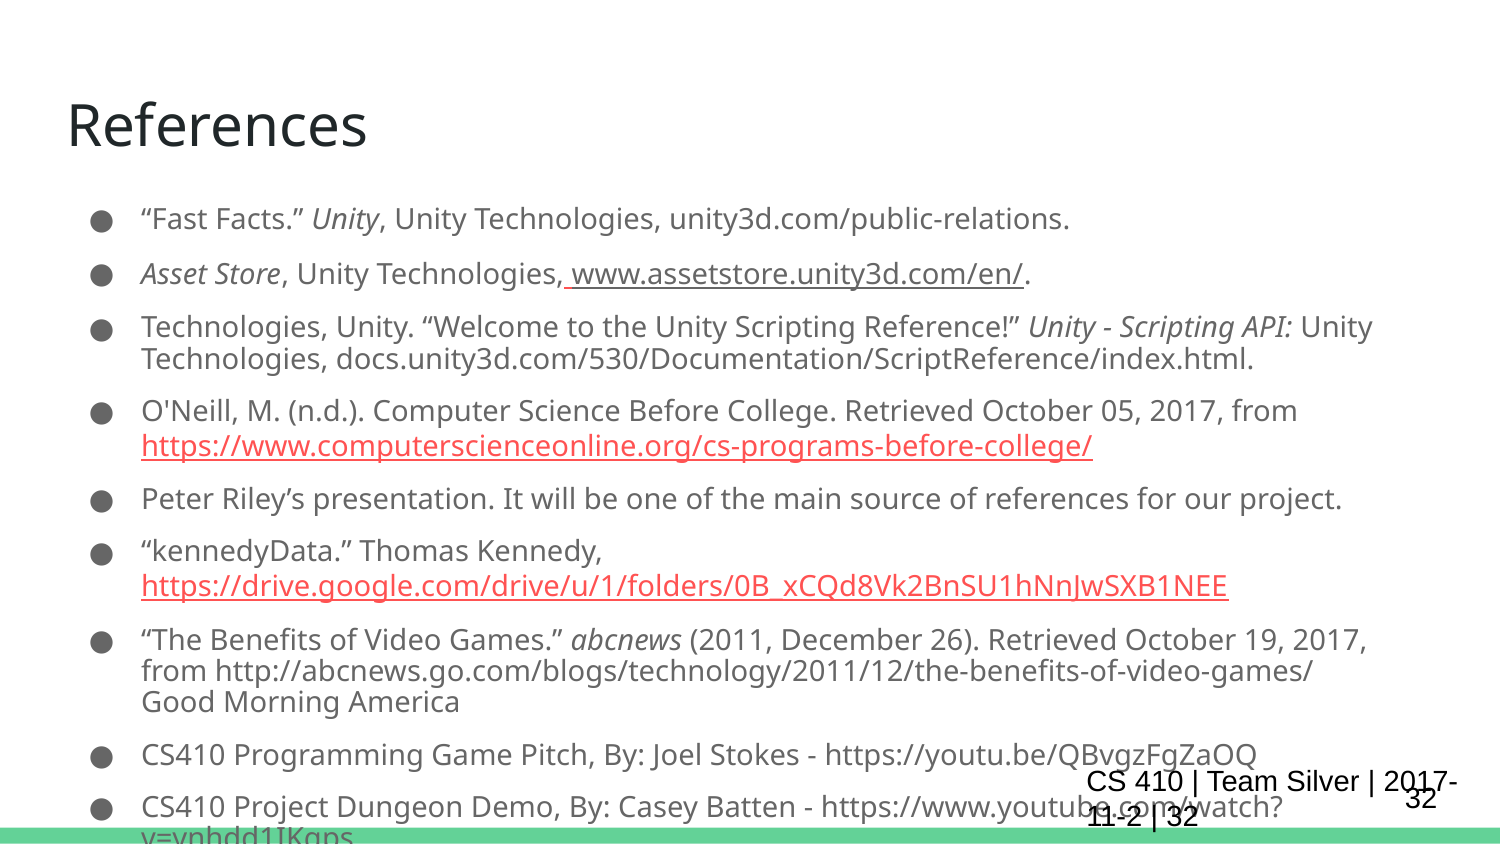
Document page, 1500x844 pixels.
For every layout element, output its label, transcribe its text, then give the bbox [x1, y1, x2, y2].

title References [51, 72, 1449, 167]
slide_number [1071, 764, 1480, 830]
list “Fast Facts.” Unity, Unity Technologies, unity3d.com/public-relations. Asset Store, Unity Technologies, www.assetstore.unity3d.com/en/. Technologies, Unity. “Welcome to the Unity Scripting Reference!” Unity - Scripting API: Unity Technologies, docs.unity3d.com/530/Documentation/ScriptReference/index.html. O'Neill, M. (n.d.). Computer Science Before College. Retrieved October 05, 2017, from https://www.computerscienceonline.org/cs-programs-before-college/ Peter Riley’s presentation. It will be one of the main source of references for our project. “kennedyData.” Thomas Kennedy, https://drive.google.com/drive/u/1/folders/0B_xCQd8Vk2BnSU1hNnJwSXB1NEE “The Benefits of Video Games.” abcnews (2011, December 26). Retrieved October 19, 2017, from http://abcnews.go.com/blogs/technology/2011/12/the-benefits-of-video-games/ Good Morning America CS410 Programming Game Pitch, By: Joel Stokes - https://youtu.be/QBvgzFgZaOQ CS410 Project Dungeon Demo, By: Casey Batten - https://www.youtube.com/watch?v=ynhdd1IKgps CS410 Dungeon Escape Demo (Short Ver.), By: Casey Batten - https://www.youtube.com/watch?v=VnHRaWl8Y8w [51, 189, 1449, 750]
